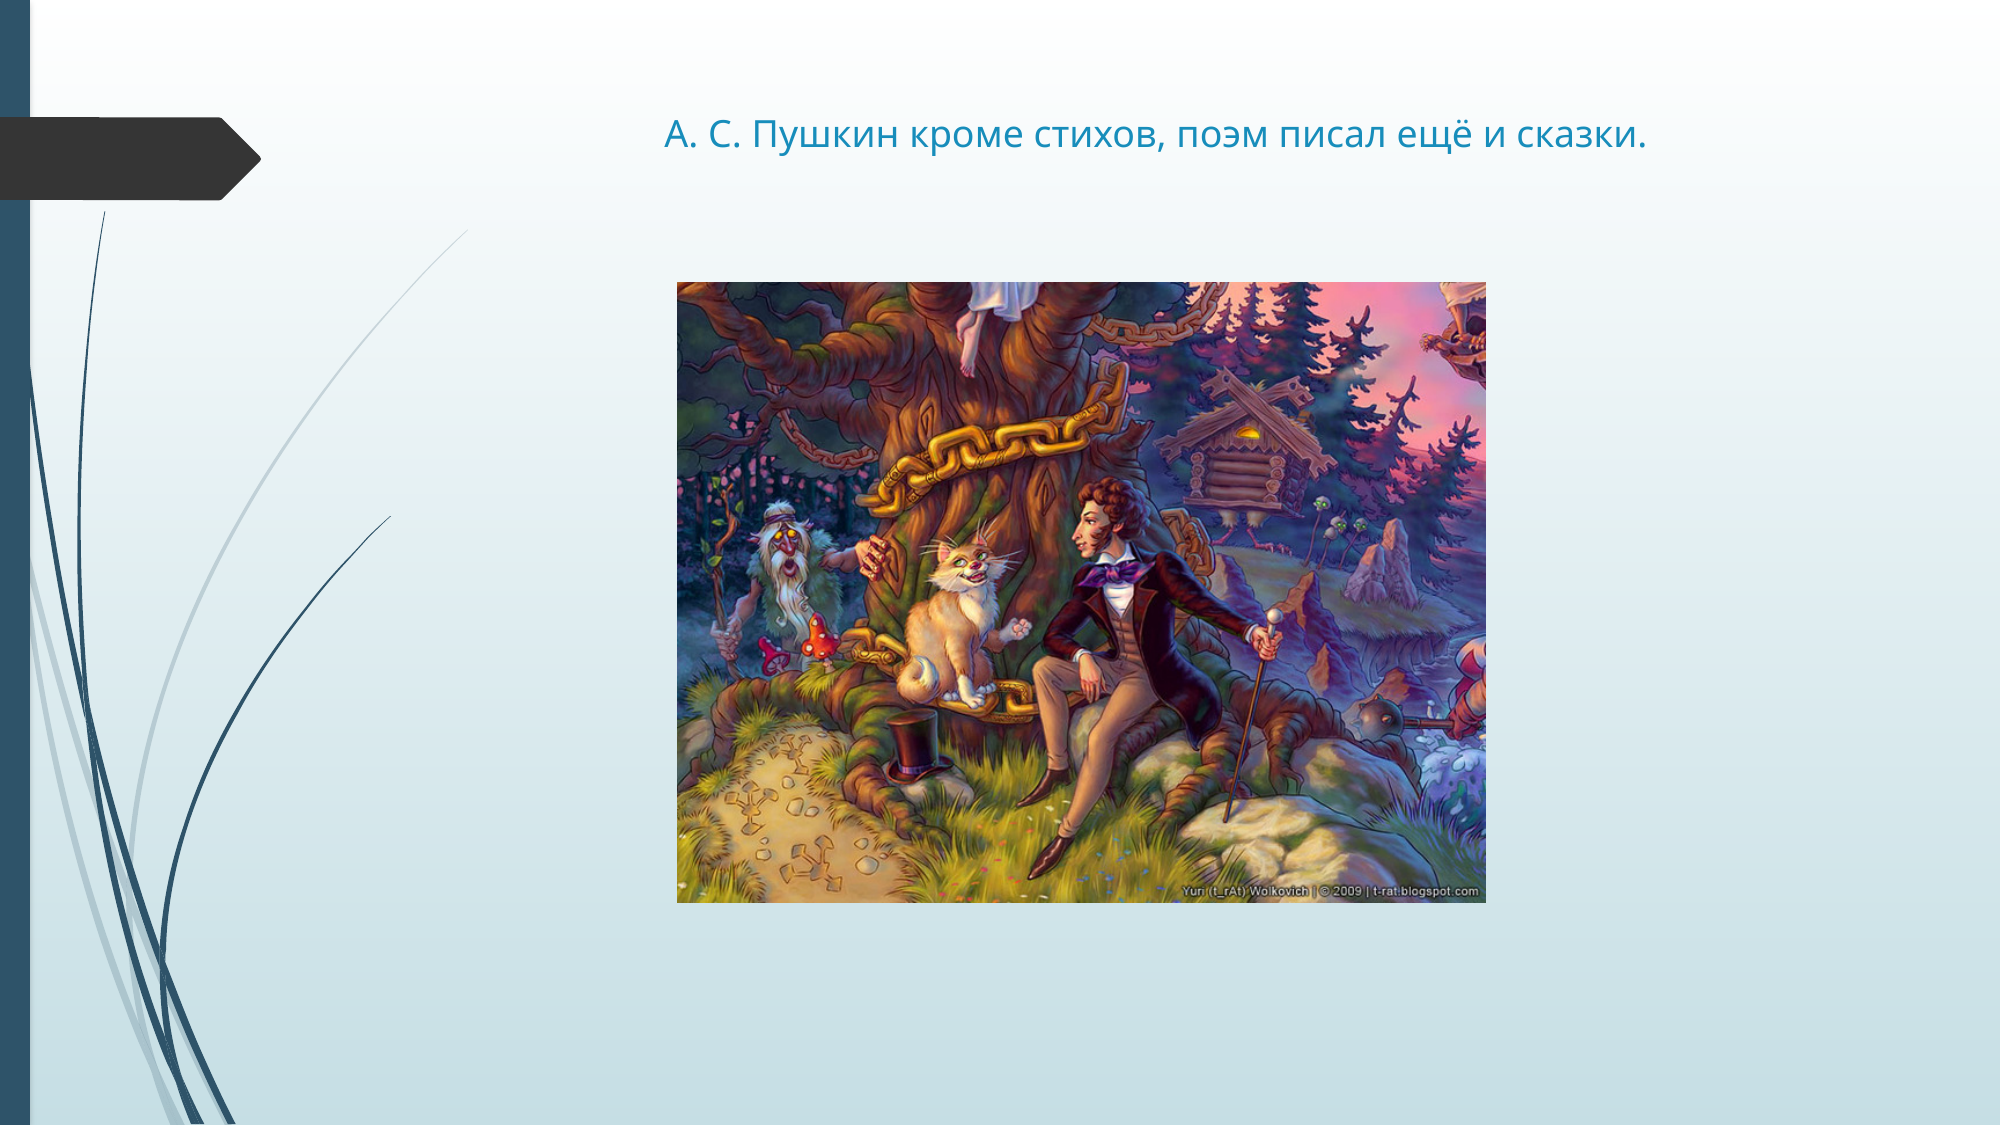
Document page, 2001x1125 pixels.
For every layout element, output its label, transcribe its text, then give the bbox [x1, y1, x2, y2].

title А. С. Пушкин кроме стихов, поэм писал ещё и сказки. [425, 102, 1888, 313]
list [677, 282, 1487, 903]
